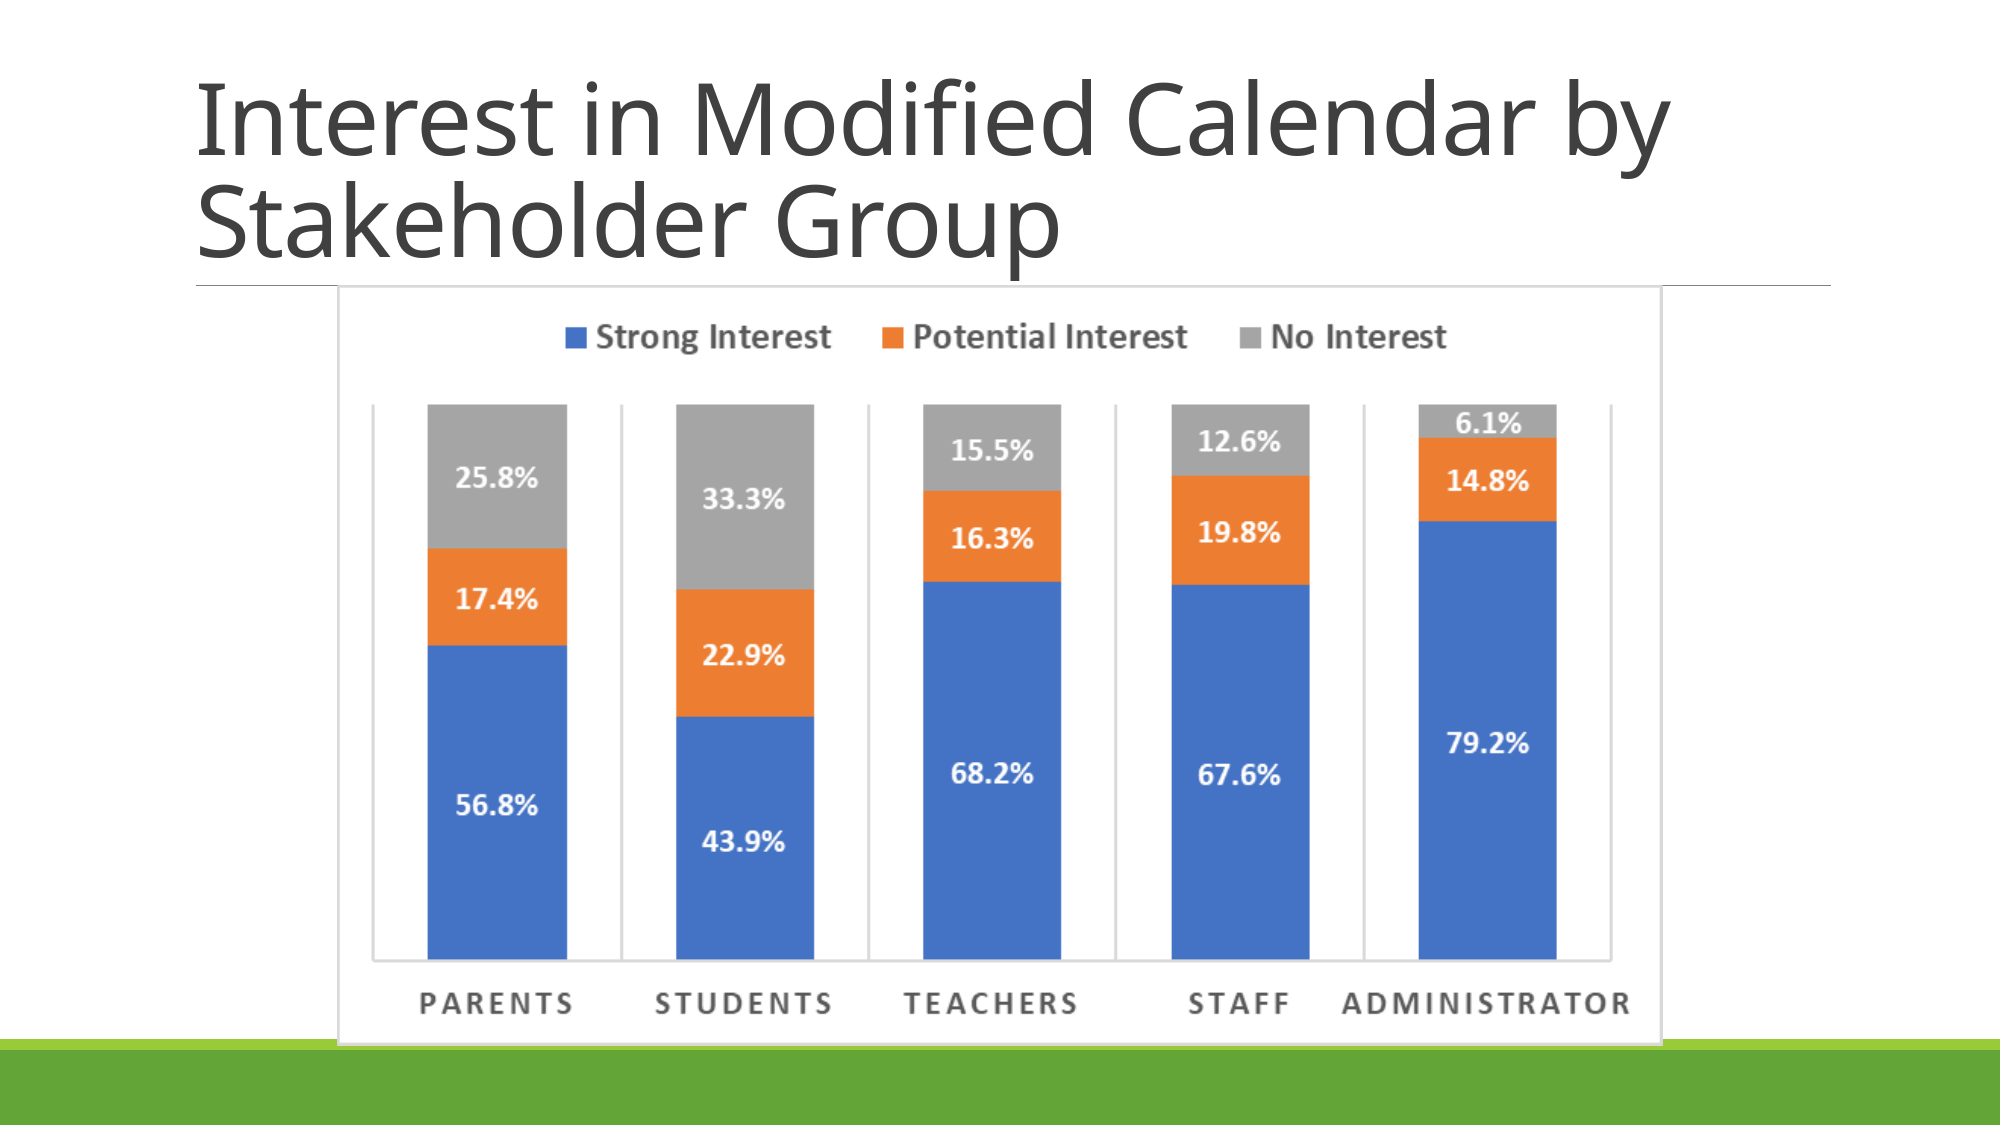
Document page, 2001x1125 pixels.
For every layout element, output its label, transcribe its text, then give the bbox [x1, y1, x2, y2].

title Interest in Modified Calendar by Stakeholder Group [180, 47, 1830, 285]
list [336, 285, 1663, 1047]
